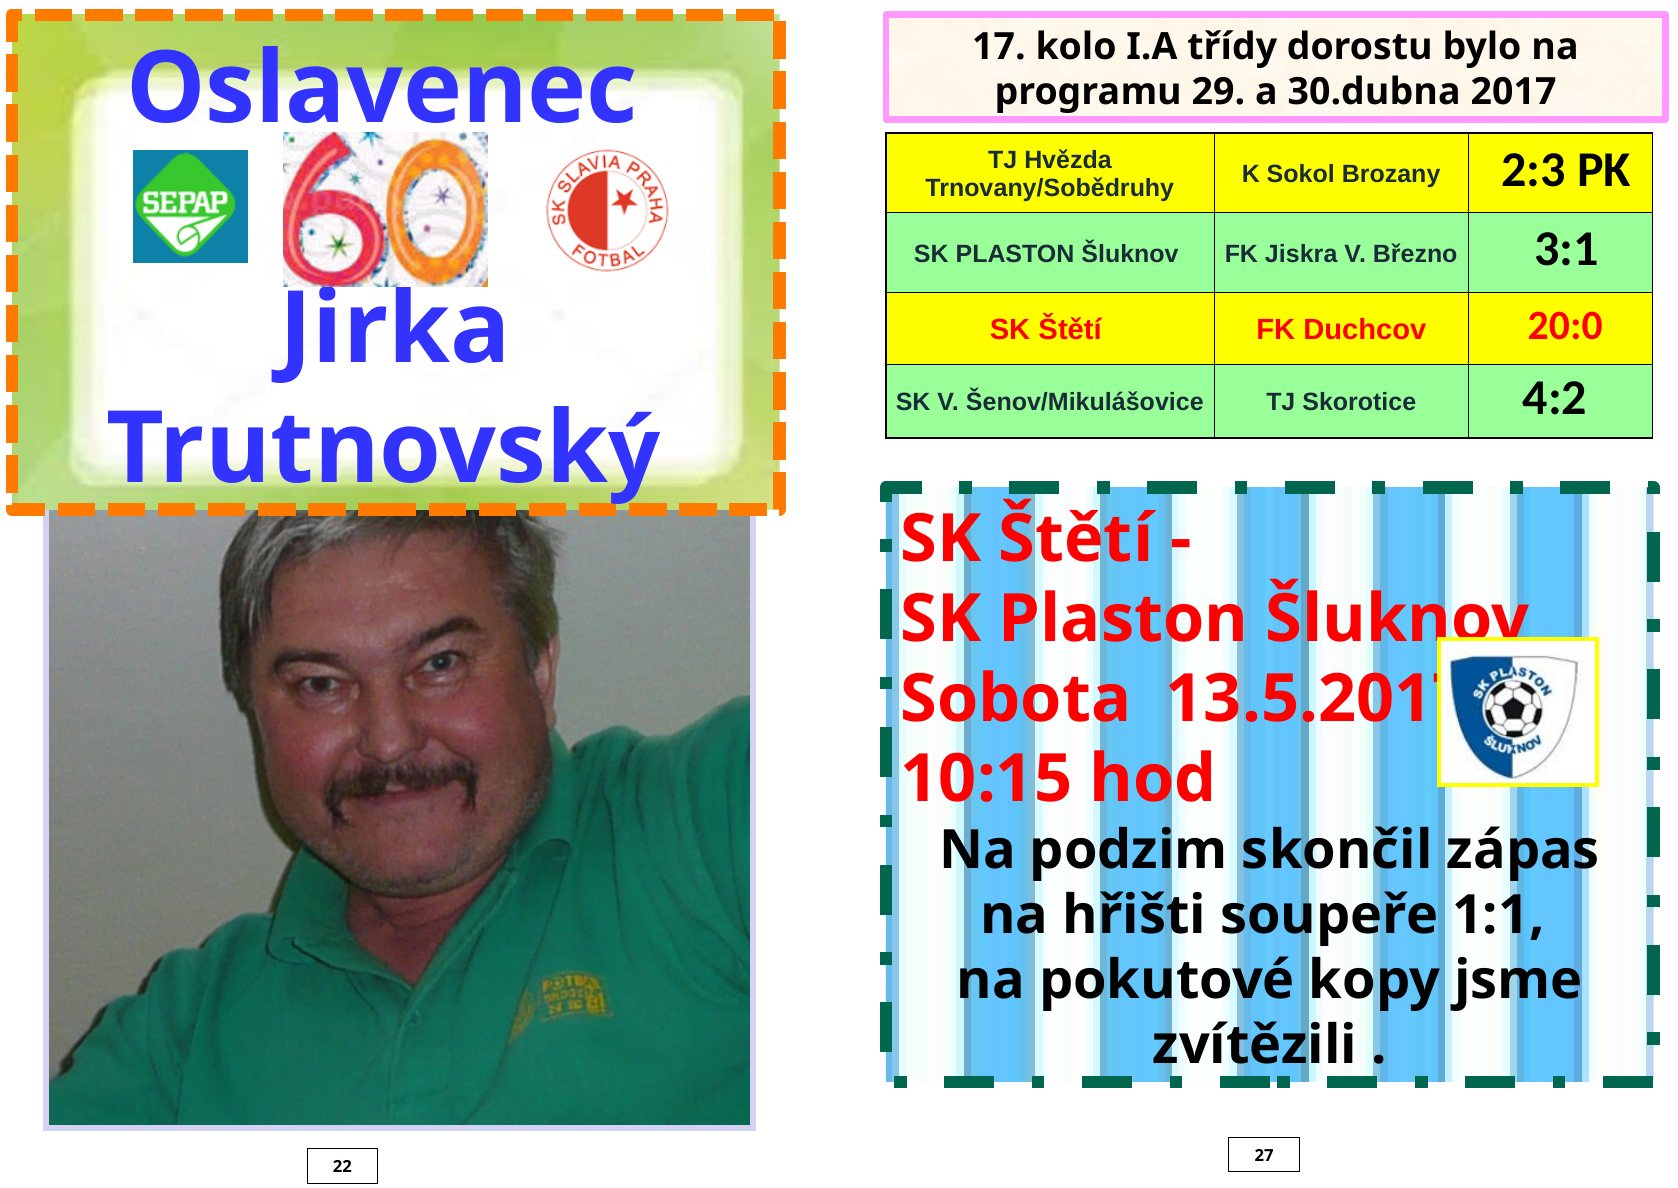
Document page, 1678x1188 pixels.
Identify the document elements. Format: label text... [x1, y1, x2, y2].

table_header TJ Hvězda Trnovany/Sobědruhy [887, 134, 1214, 212]
table_cell SK PLASTON Šluknov [887, 213, 1214, 292]
picture [543, 144, 673, 275]
table_cell 20:0 [1469, 293, 1652, 364]
table_cell SK Štětí [887, 293, 1214, 364]
table_cell SK V. Šenov/Mikulášovice [887, 365, 1214, 437]
table_cell 4:2 [1469, 365, 1652, 437]
table_cell FK Jiskra V. Březno [1215, 213, 1468, 292]
picture [48, 410, 751, 1126]
picture [133, 150, 249, 264]
text_box 22 [307, 1148, 378, 1184]
text_box 17. kolo I.A třídy dorostu bylo na programu 29. a 30.dubna 2017 [885, 14, 1666, 120]
table_cell FK Duchcov [1215, 293, 1468, 364]
text_box Oslavenec Jirka Trutnovský [11, 14, 780, 510]
table_cell 3:1 [1469, 213, 1652, 292]
text_box SK Štětí - SK Plaston Šluknov Sobota 13.5.2017 10:15 hod Na podzim skončil zápas na hřišti soupeře 1:1, na pokutové kopy jsme zvítězili . [885, 487, 1654, 1082]
picture [283, 132, 488, 287]
table_cell TJ Skorotice [1215, 365, 1468, 437]
picture [1440, 640, 1596, 783]
text_box 27 [1228, 1137, 1300, 1172]
table_header 2:3 PK [1469, 134, 1652, 212]
table_header K Sokol Brozany [1215, 134, 1468, 212]
